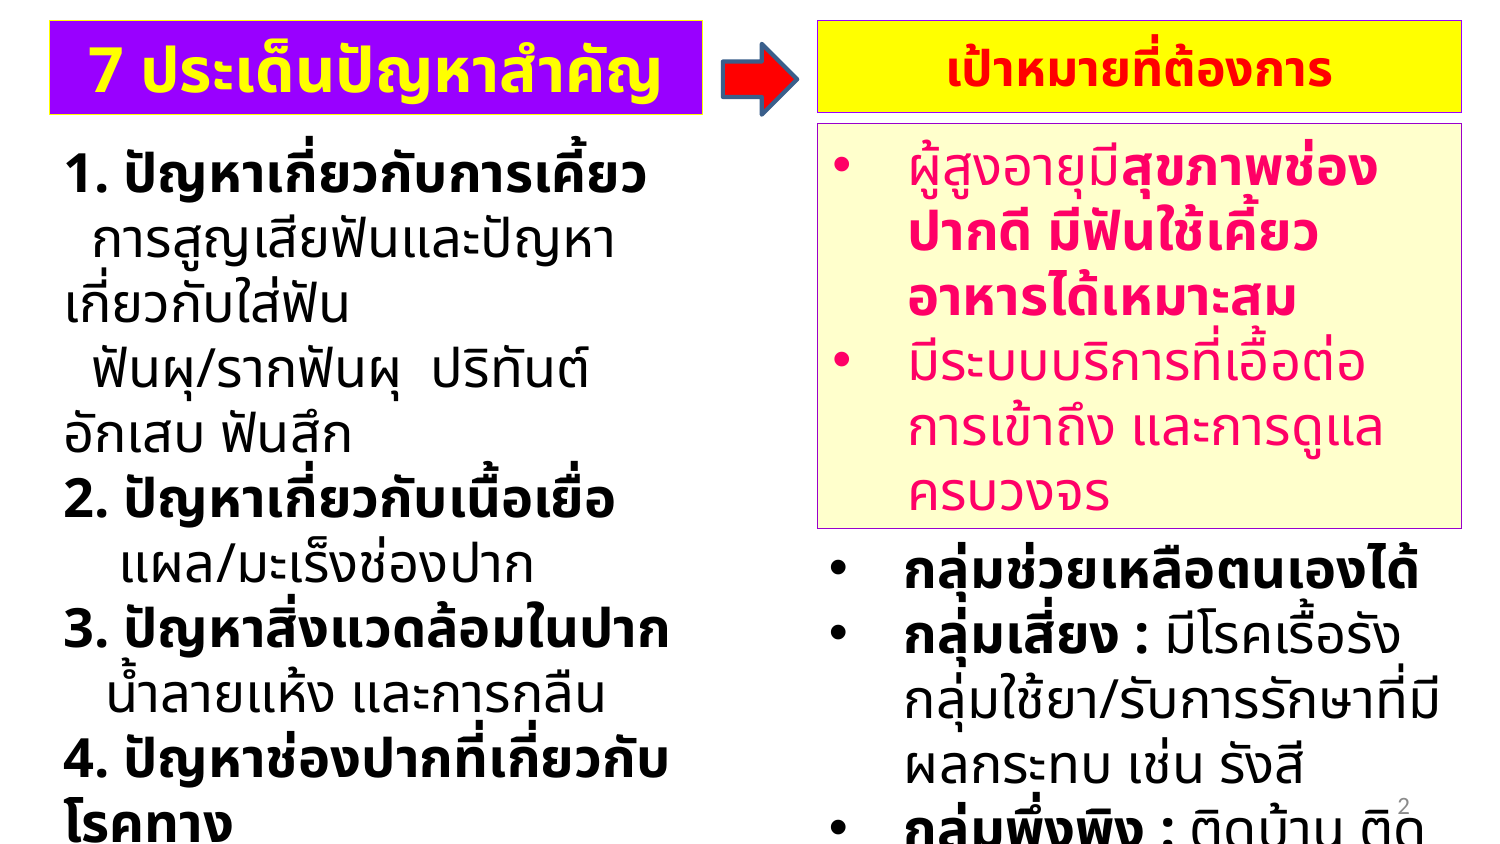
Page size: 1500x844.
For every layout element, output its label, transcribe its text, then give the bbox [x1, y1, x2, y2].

text_box [720, 41, 800, 117]
title 7 ประเด็นปัญหาสำคัญ [49, 20, 703, 115]
text_box ผู้สูงอายุมีสุขภาพช่องปากดี มีฟันใช้เคี้ยวอาหารได้เหมาะสม มีระบบบริการที่เอื้อต่อการเข้าถึง และการดูแลครบวงจร [817, 123, 1462, 529]
list 1. ปัญหาเกี่ยวกับการเคี้ยว การสูญเสียฟันและปัญหาเกี่ยวกับใส่ฟัน ฟันผุ/รากฟันผุ ปริทันต์อักเสบ ฟันสึก 2. ปัญหาเกี่ยวกับเนื้อเยื่อ แผล/มะเร็งช่องปาก 3. ปัญหาสิ่งแวดล้อมในปาก น้ำลายแห้ง และการกลืน 4. ปัญหาช่องปากที่เกี่ยวกับโรคทาง ร่างกาย [48, 130, 715, 783]
text_box กลุ่มช่วยเหลือตนเองได้ กลุ่มเสี่ยง : มีโรคเรื้อรัง กลุ่มใช้ยา/รับการรักษาที่มีผลกระทบ เช่น รังสี กลุ่มพึ่งพิง : ติดบ้าน ติดเตียง [814, 526, 1481, 844]
text_box เป้าหมายที่ต้องการ [817, 20, 1462, 113]
